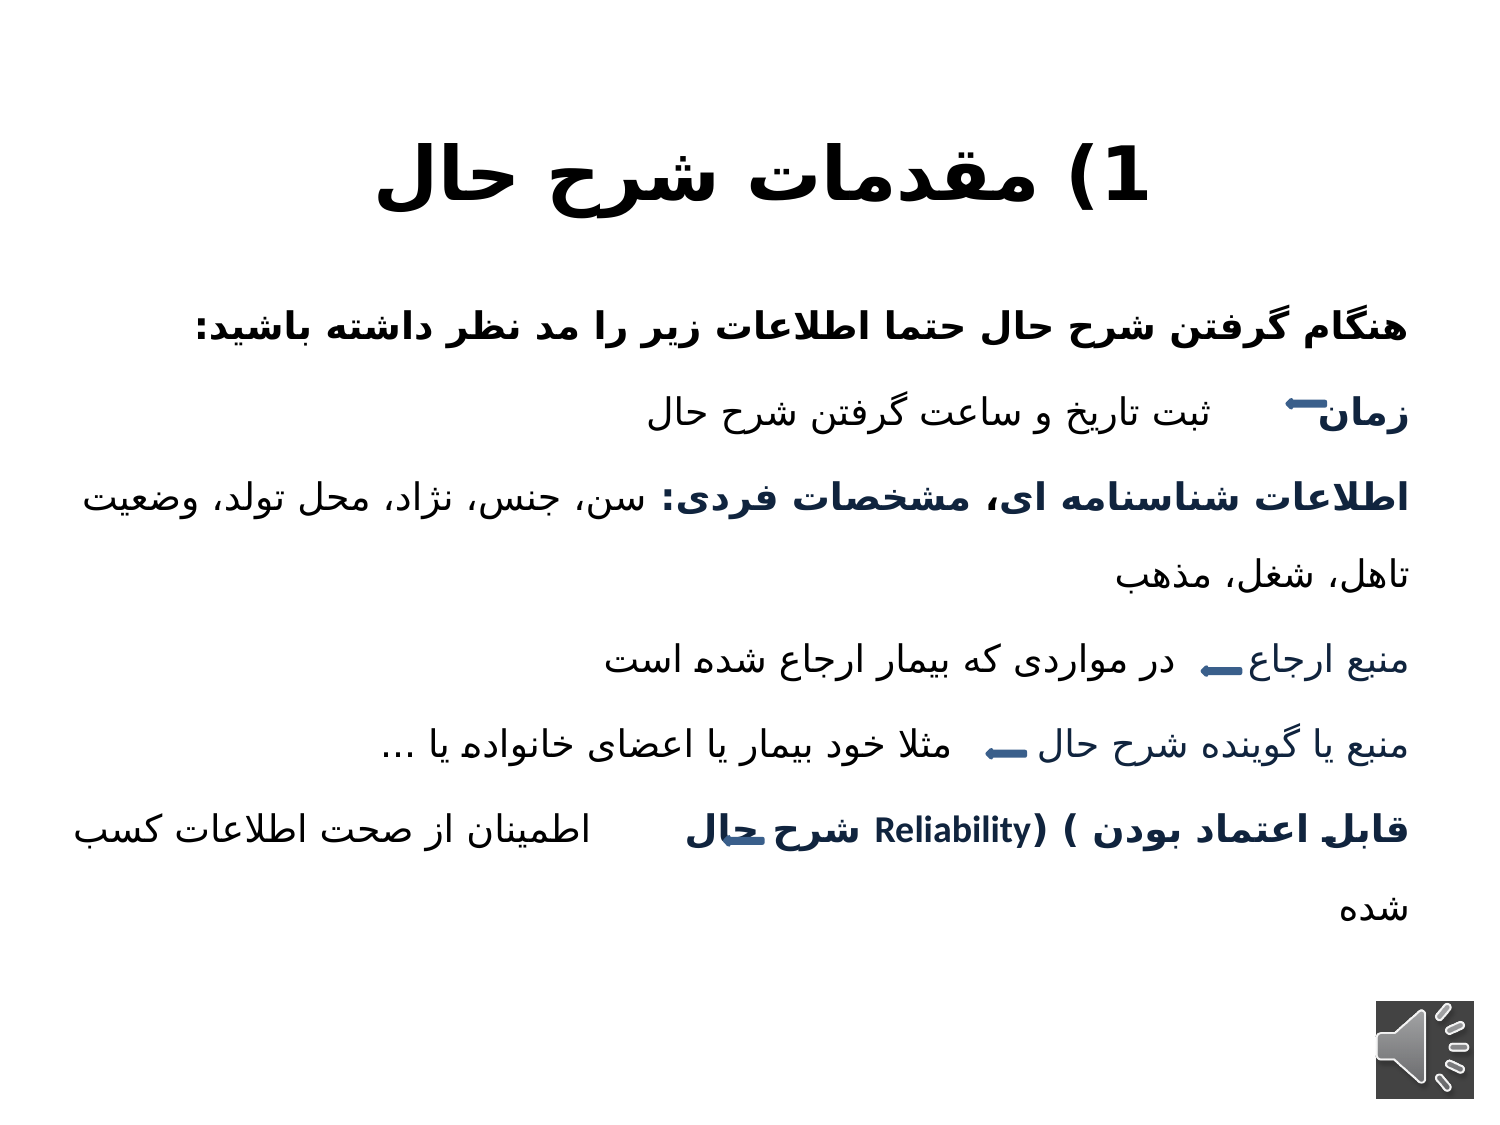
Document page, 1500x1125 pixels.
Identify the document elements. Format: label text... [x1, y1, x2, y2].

text_box [1200, 665, 1243, 677]
title 1) مقدمات شرح حال [75, 45, 1425, 233]
text_box [1285, 398, 1328, 410]
text_box [985, 748, 1028, 760]
list هنگام گرفتن شرح حال حتما اطلاعات زیر را مد نظر داشته باشید: زمان ثبت تاریخ و ساعت گرفتن شرح حال اطلاعات شناسنامه ای، مشخصات فردی: سن، جنس، نژاد، محل تولد، وضعیت تاهل، شغل، مذهب منبع ارجاع در مواردی که بیمار ارجاع شده است منبع یا گوینده شرح حال مثلا خود بیمار یا اعضای خانواده یا ... قابل اعتماد بودن ) (Reliability شرح حال اطمینان از صحت اطلاعات کسب شده [37, 262, 1425, 938]
text_box [722, 835, 765, 847]
picture [1374, 999, 1476, 1101]
